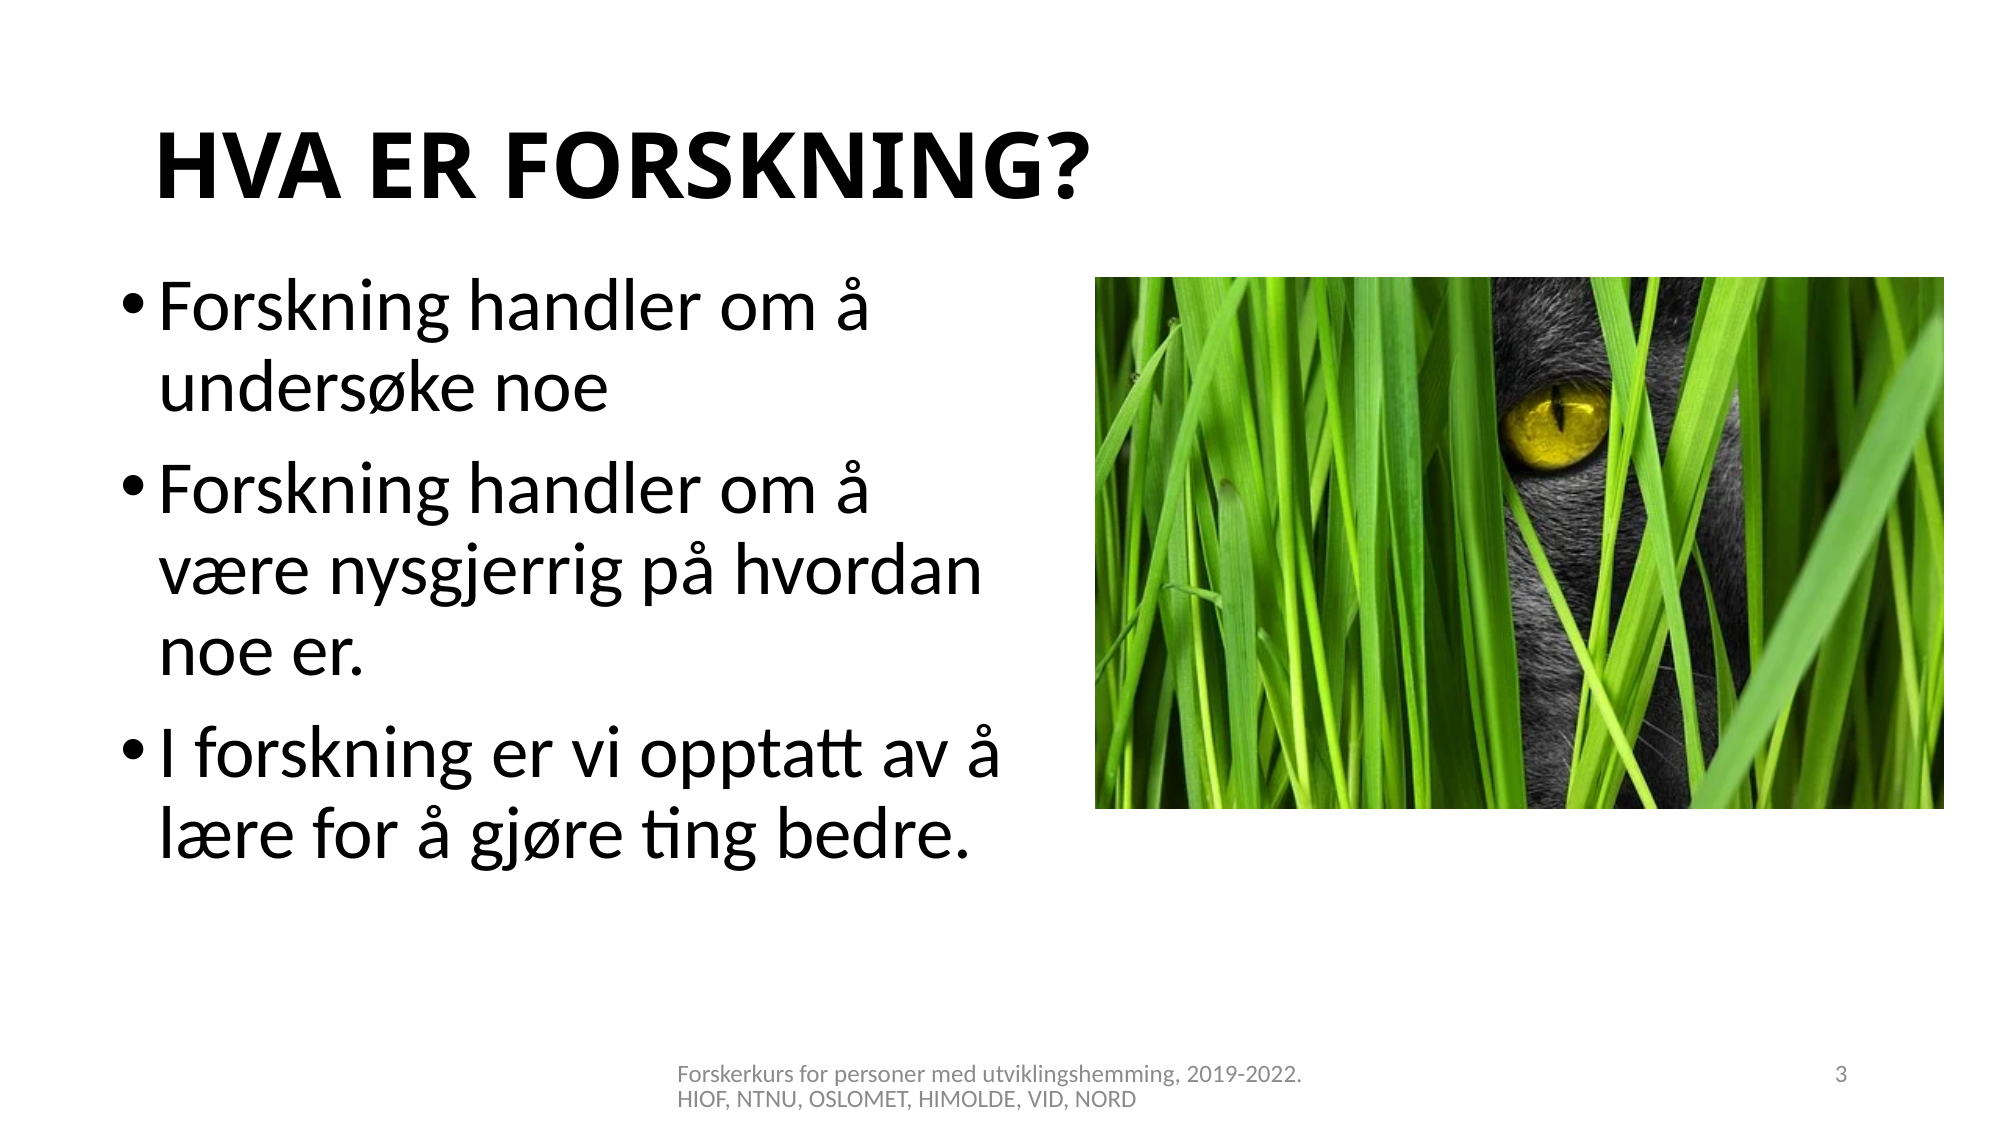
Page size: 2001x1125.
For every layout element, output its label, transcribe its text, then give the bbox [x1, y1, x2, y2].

picture [1095, 277, 1944, 809]
footer Forskerkurs for personer med utviklingshemming, 2019-2022. HIOF, NTNU, OSLOMET, HIMOLDE, VID, NORD [662, 1042, 1338, 1103]
slide_number 3 [1412, 1042, 1863, 1103]
title HVA ER FORSKNING? [137, 59, 1863, 278]
list Forskning handler om å undersøke noe Forskning handler om å være nysgjerrig på hvordan noe er. I forskning er vi opptatt av å lære for å gjøre ting bedre. [105, 258, 1029, 1005]
